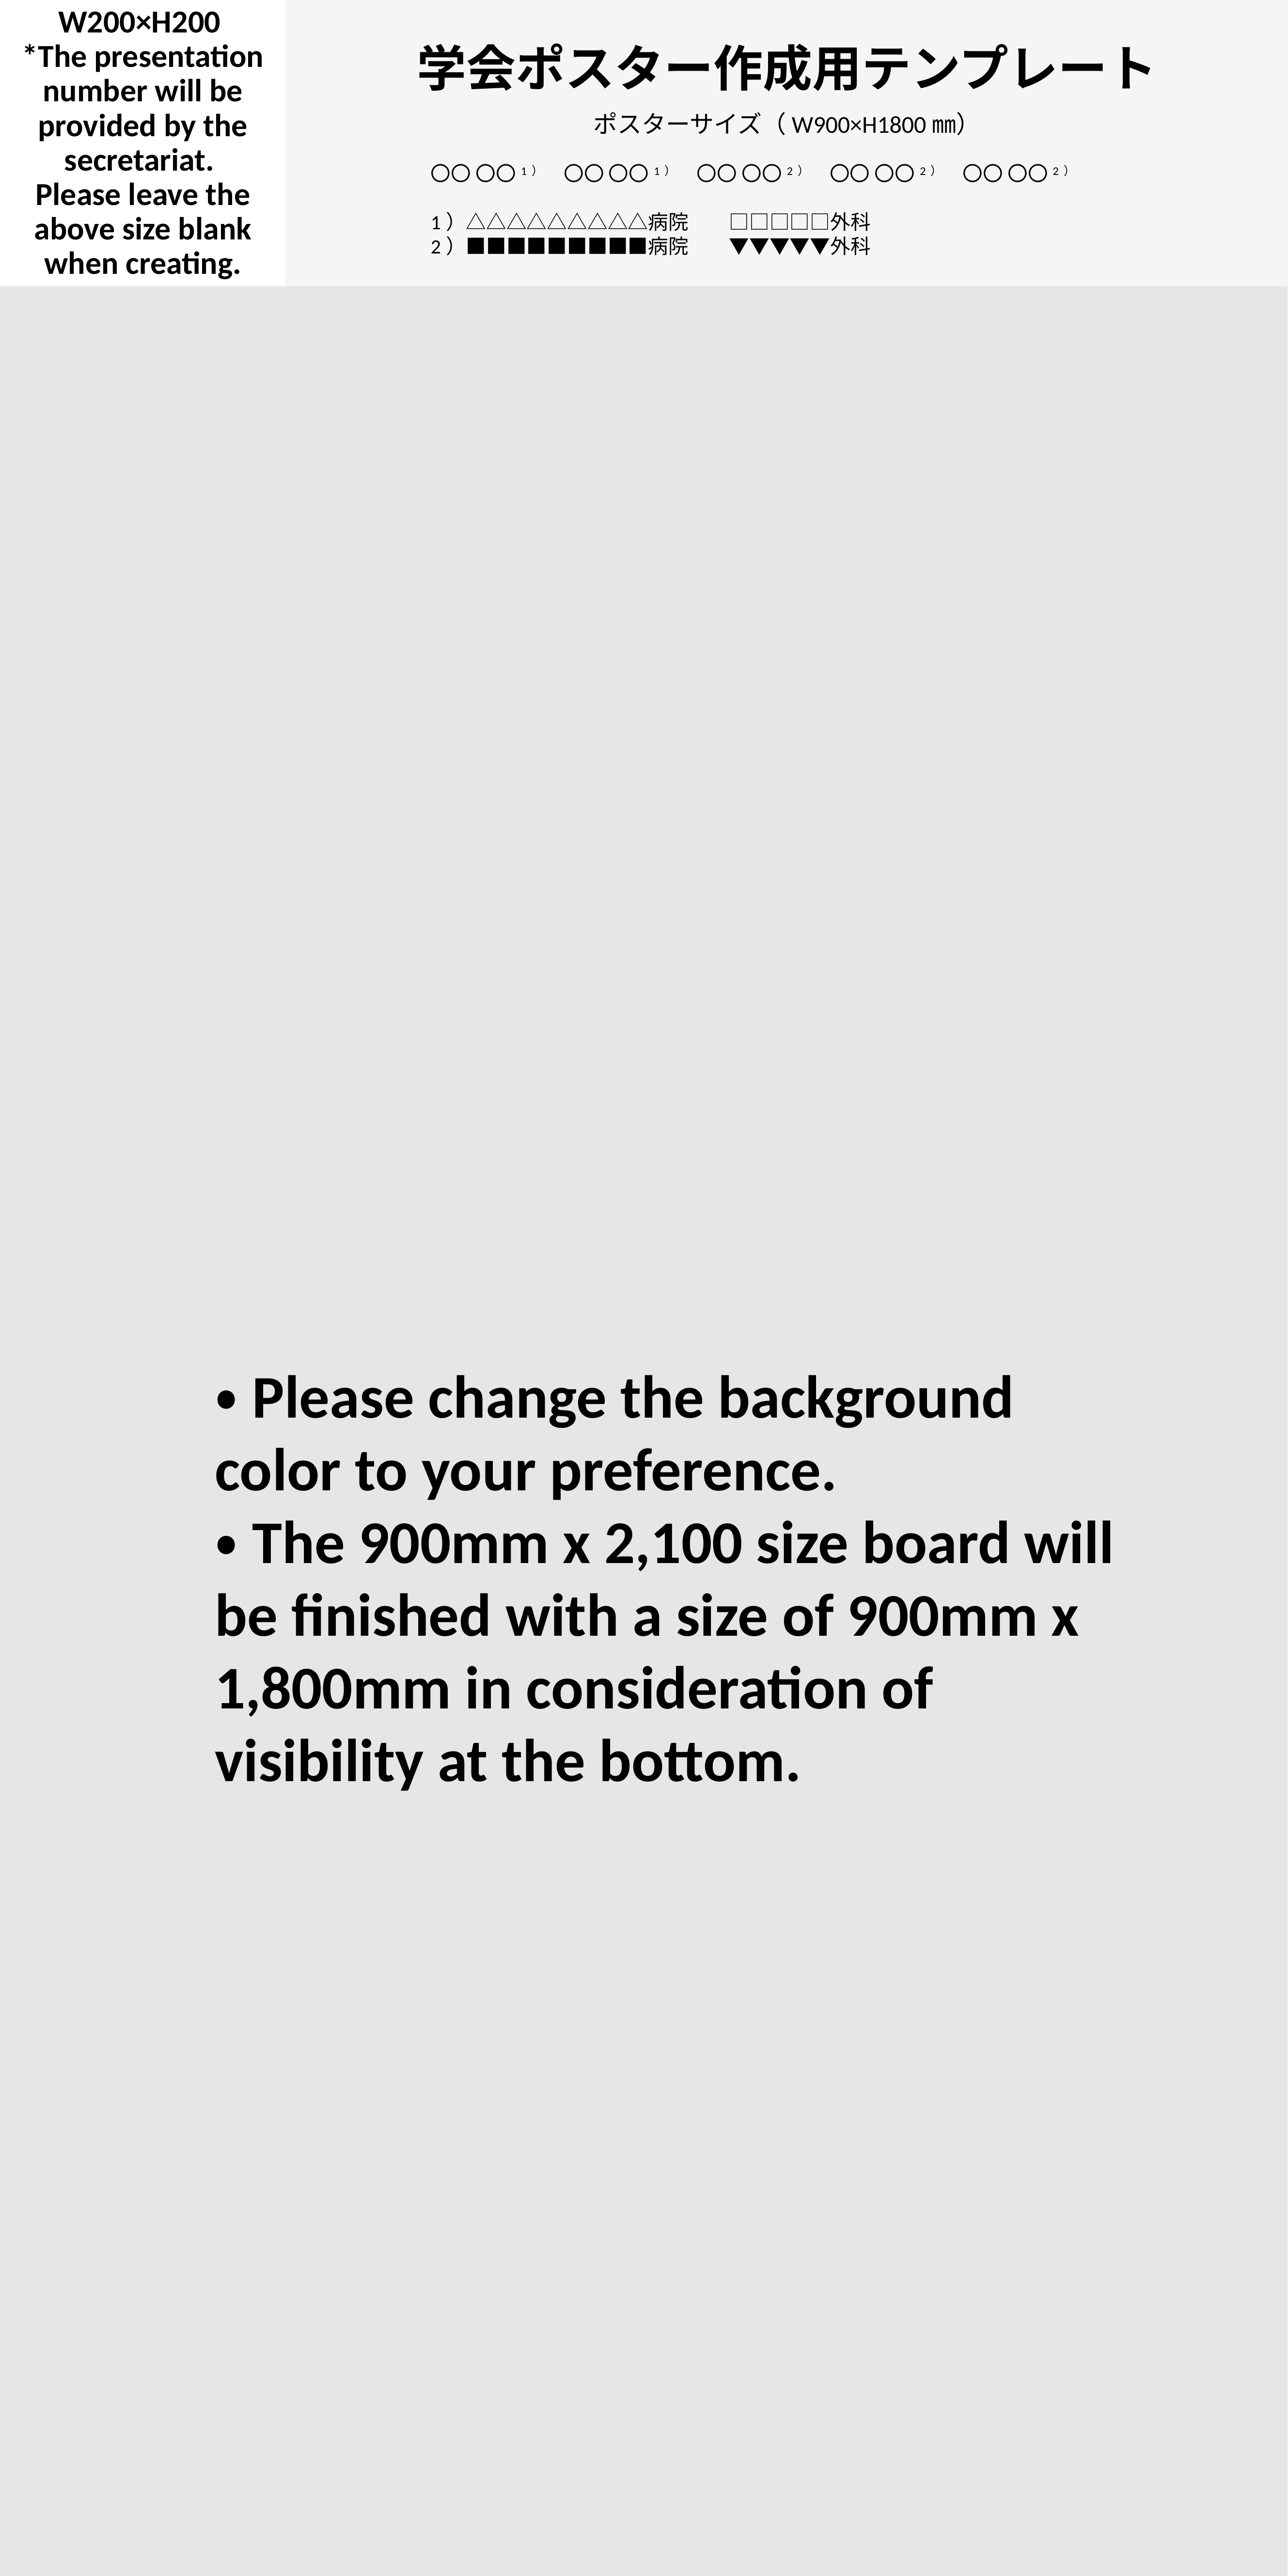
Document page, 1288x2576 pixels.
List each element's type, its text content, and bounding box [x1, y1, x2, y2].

title W200×H200 *The presentation number will be provided by the secretariat. Please leave the above size blank when creating. [0, 0, 286, 286]
text_box 〇〇 〇〇1） 〇〇 〇〇1） 〇〇 〇〇2） 〇〇 〇〇2） 〇〇 〇〇2） 1）△△△△△△△△△病院 □□□□□外科 2）■■■■■■■■■病院 ▼▼▼▼▼外科 [423, 157, 1145, 262]
text_box ・Please change the background color to your preference. ・The 900mm x 2,100 size board will be finished with a size of 900mm x 1,800mm in consideration of visibility at the bottom. [207, 1280, 1145, 1797]
subtitle 学会ポスター作成用テンプレート ポスターサイズ（W900×H1800㎜） [286, 0, 1288, 286]
